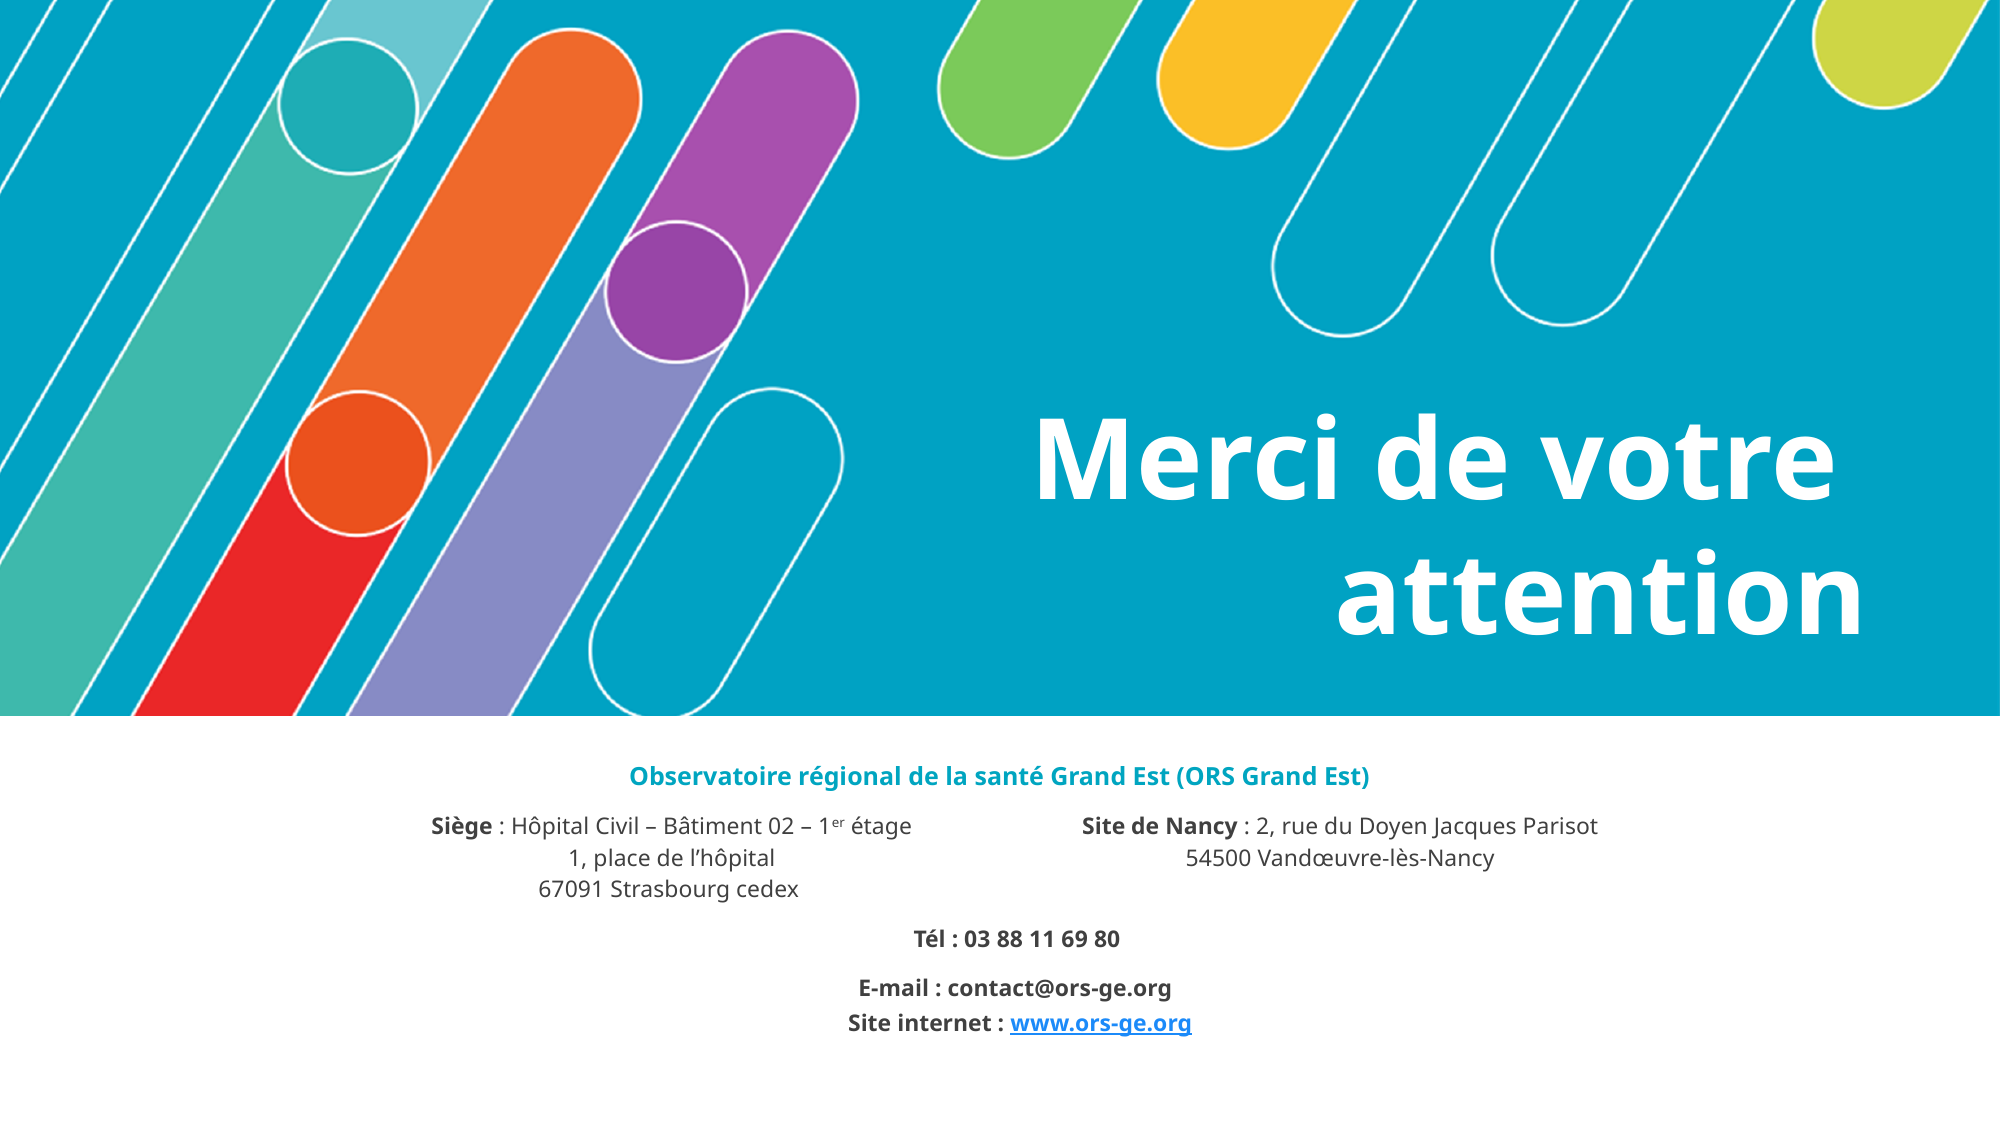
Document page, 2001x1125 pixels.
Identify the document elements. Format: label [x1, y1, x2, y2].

picture [0, 0, 2000, 716]
